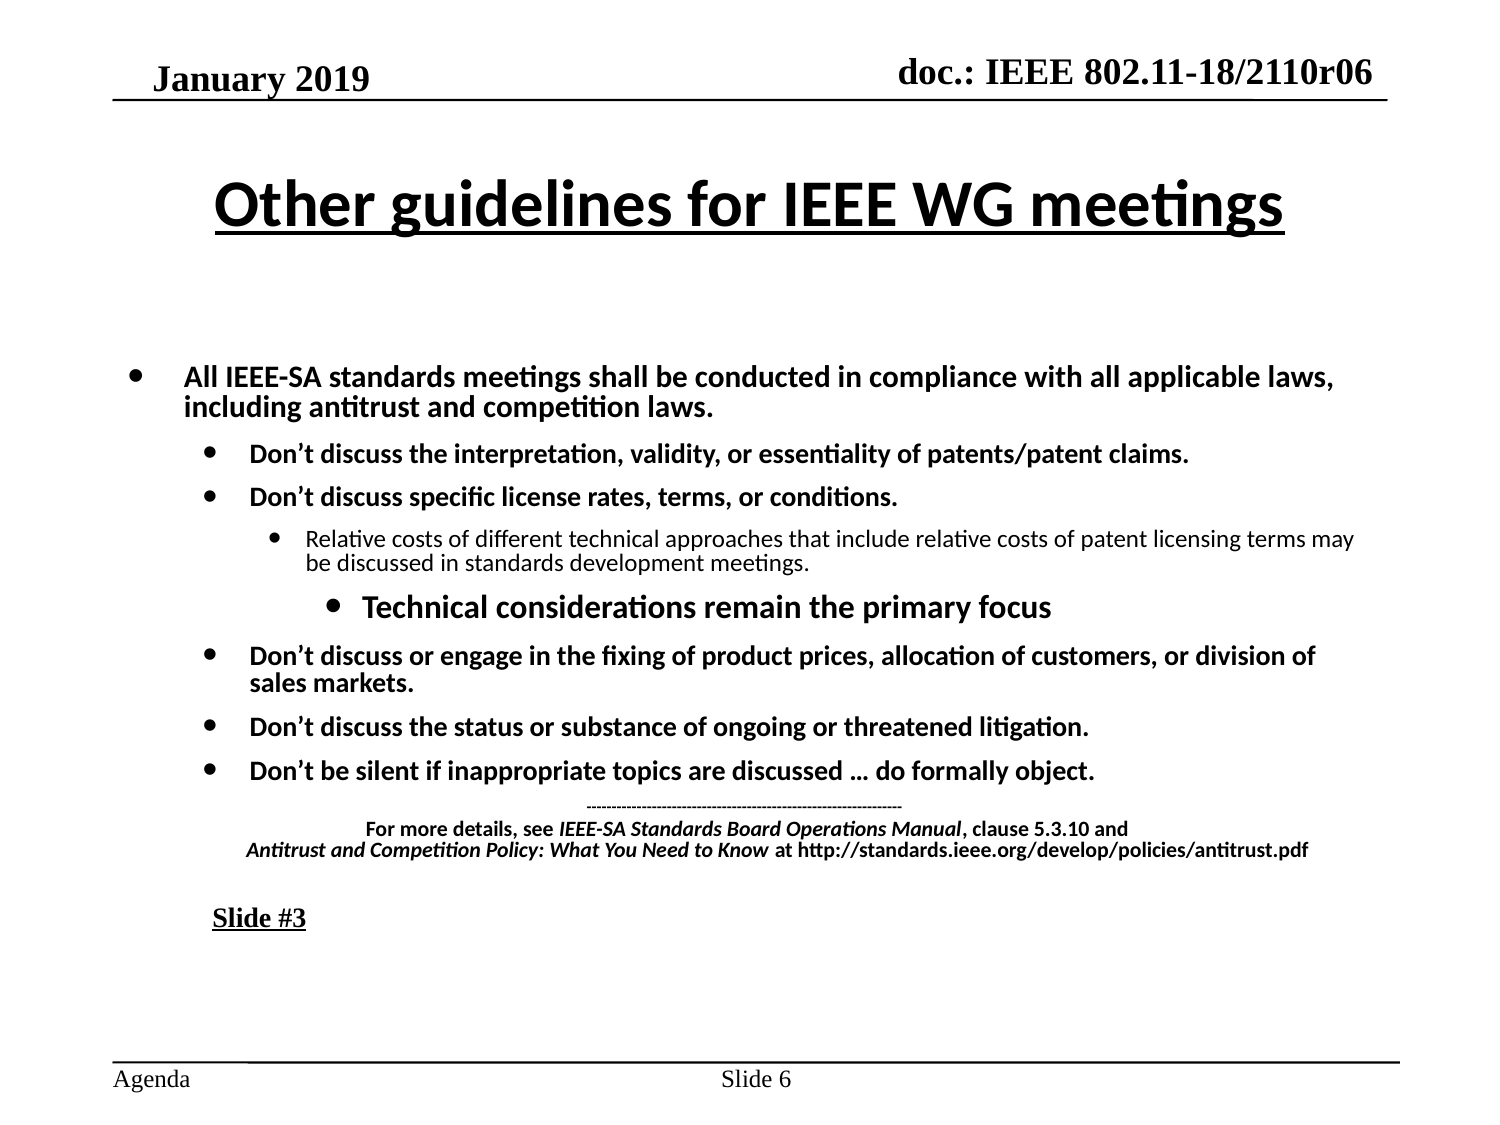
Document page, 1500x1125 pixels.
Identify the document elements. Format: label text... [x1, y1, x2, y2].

title Other guidelines for IEEE WG meetings [112, 112, 1388, 288]
footer Robert Stacey, Intel [1171, 1061, 1500, 1093]
text_box Slide #3 [197, 891, 322, 941]
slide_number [152, 54, 563, 100]
slide_number Slide 6 [720, 1061, 792, 1093]
list All IEEE-SA standards meetings shall be conducted in compliance with all applicable laws, including antitrust and competition laws. Don’t discuss the interpretation, validity, or essentiality of patents/patent claims. Don’t discuss specific license rates, terms, or conditions. Relative costs of different technical approaches that include relative costs of patent licensing terms may be discussed in standards development meetings. Technical considerations remain the primary focus Don’t discuss or engage in the fixing of product prices, allocation of customers, or division of sales markets. Don’t discuss the status or substance of ongoing or threatened litigation. Don’t be silent if inappropriate topics are discussed … do formally object. --------------------------------------------------------------- For more details, see IEEE-SA Standards Board Operations Manual, clause 5.3.10 and Antitrust and Competition Policy: What You Need to Know at http://standards.ieee.org/develop/policies/antitrust.pdf [112, 356, 1388, 891]
